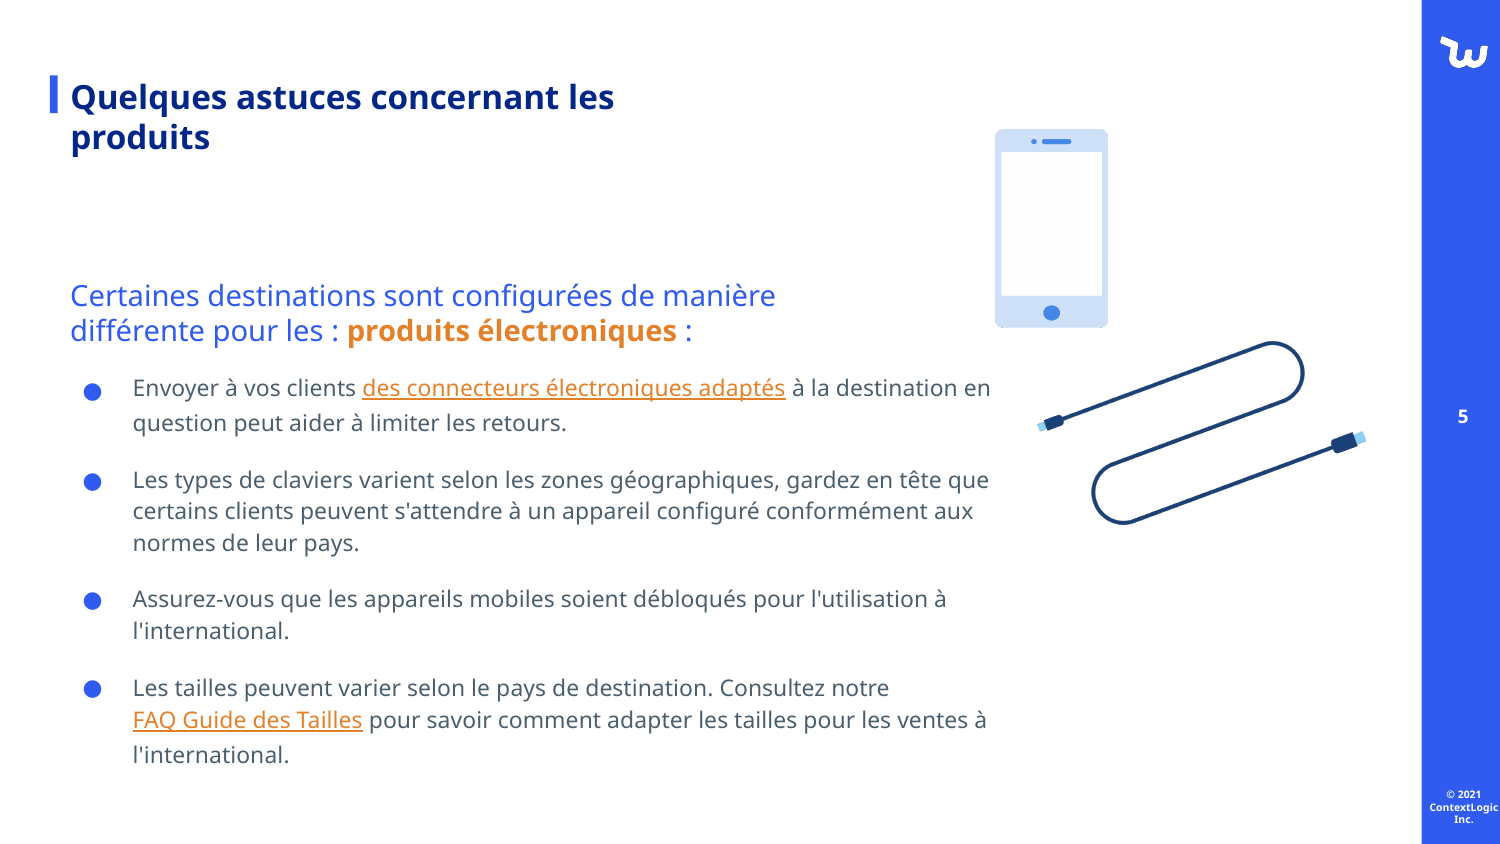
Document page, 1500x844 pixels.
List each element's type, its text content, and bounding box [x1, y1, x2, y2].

picture [995, 129, 1108, 329]
text_box Envoyer à vos clients des connecteurs électroniques adaptés à la destination en question peut aider à limiter les retours. Les types de claviers varient selon les zones géographiques, gardez en tête que certains clients peuvent s'attendre à un appareil configuré conformément aux normes de leur pays. Assurez-vous que les appareils mobiles soient débloqués pour l'utilisation à l'international. Les tailles peuvent varier selon le pays de destination. Consultez notre FAQ Guide des Tailles pour savoir comment adapter les tailles pour les ventes à l'international. [57, 316, 1013, 689]
picture [1440, 36, 1488, 68]
text_box Certaines destinations sont configurées de manière différente pour les : produits électroniques : [70, 262, 912, 316]
title Quelques astuces concernant les produits [70, 68, 715, 120]
picture [1037, 318, 1367, 547]
